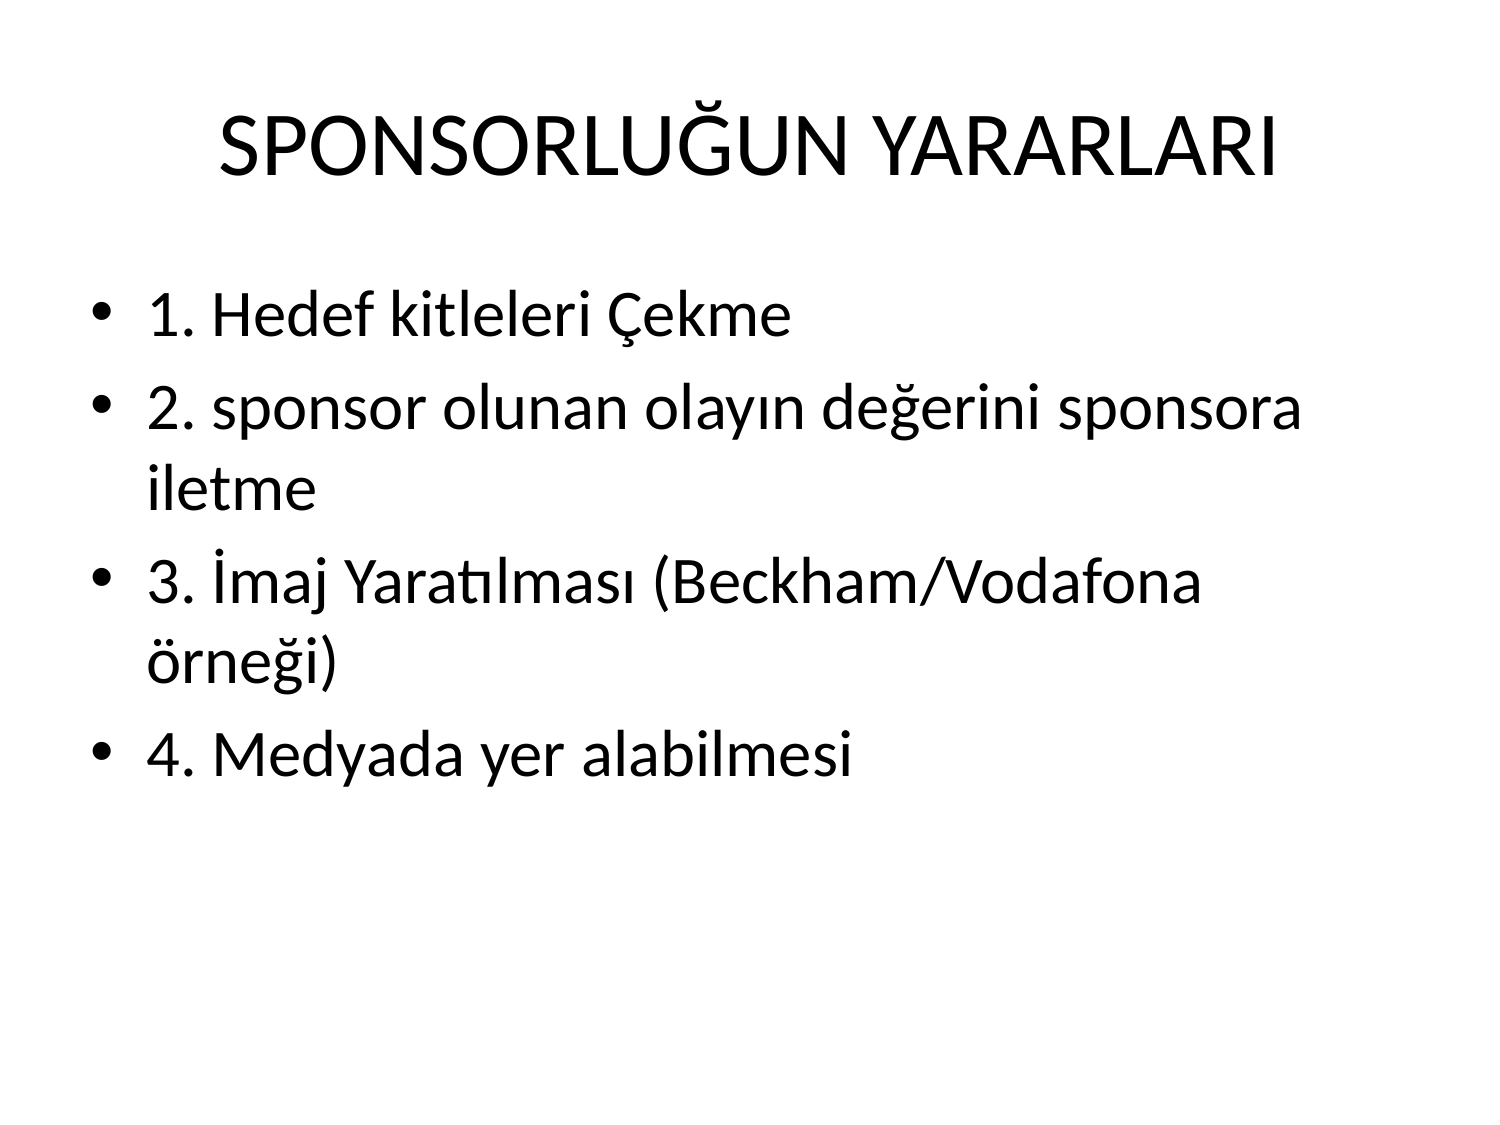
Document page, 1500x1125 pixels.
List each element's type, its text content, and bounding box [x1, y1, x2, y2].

title SPONSORLUĞUN YARARLARI [75, 45, 1425, 233]
list 1. Hedef kitleleri Çekme 2. sponsor olunan olayın değerini sponsora iletme 3. İmaj Yaratılması (Beckham/Vodafona örneği) 4. Medyada yer alabilmesi [75, 262, 1425, 1005]
